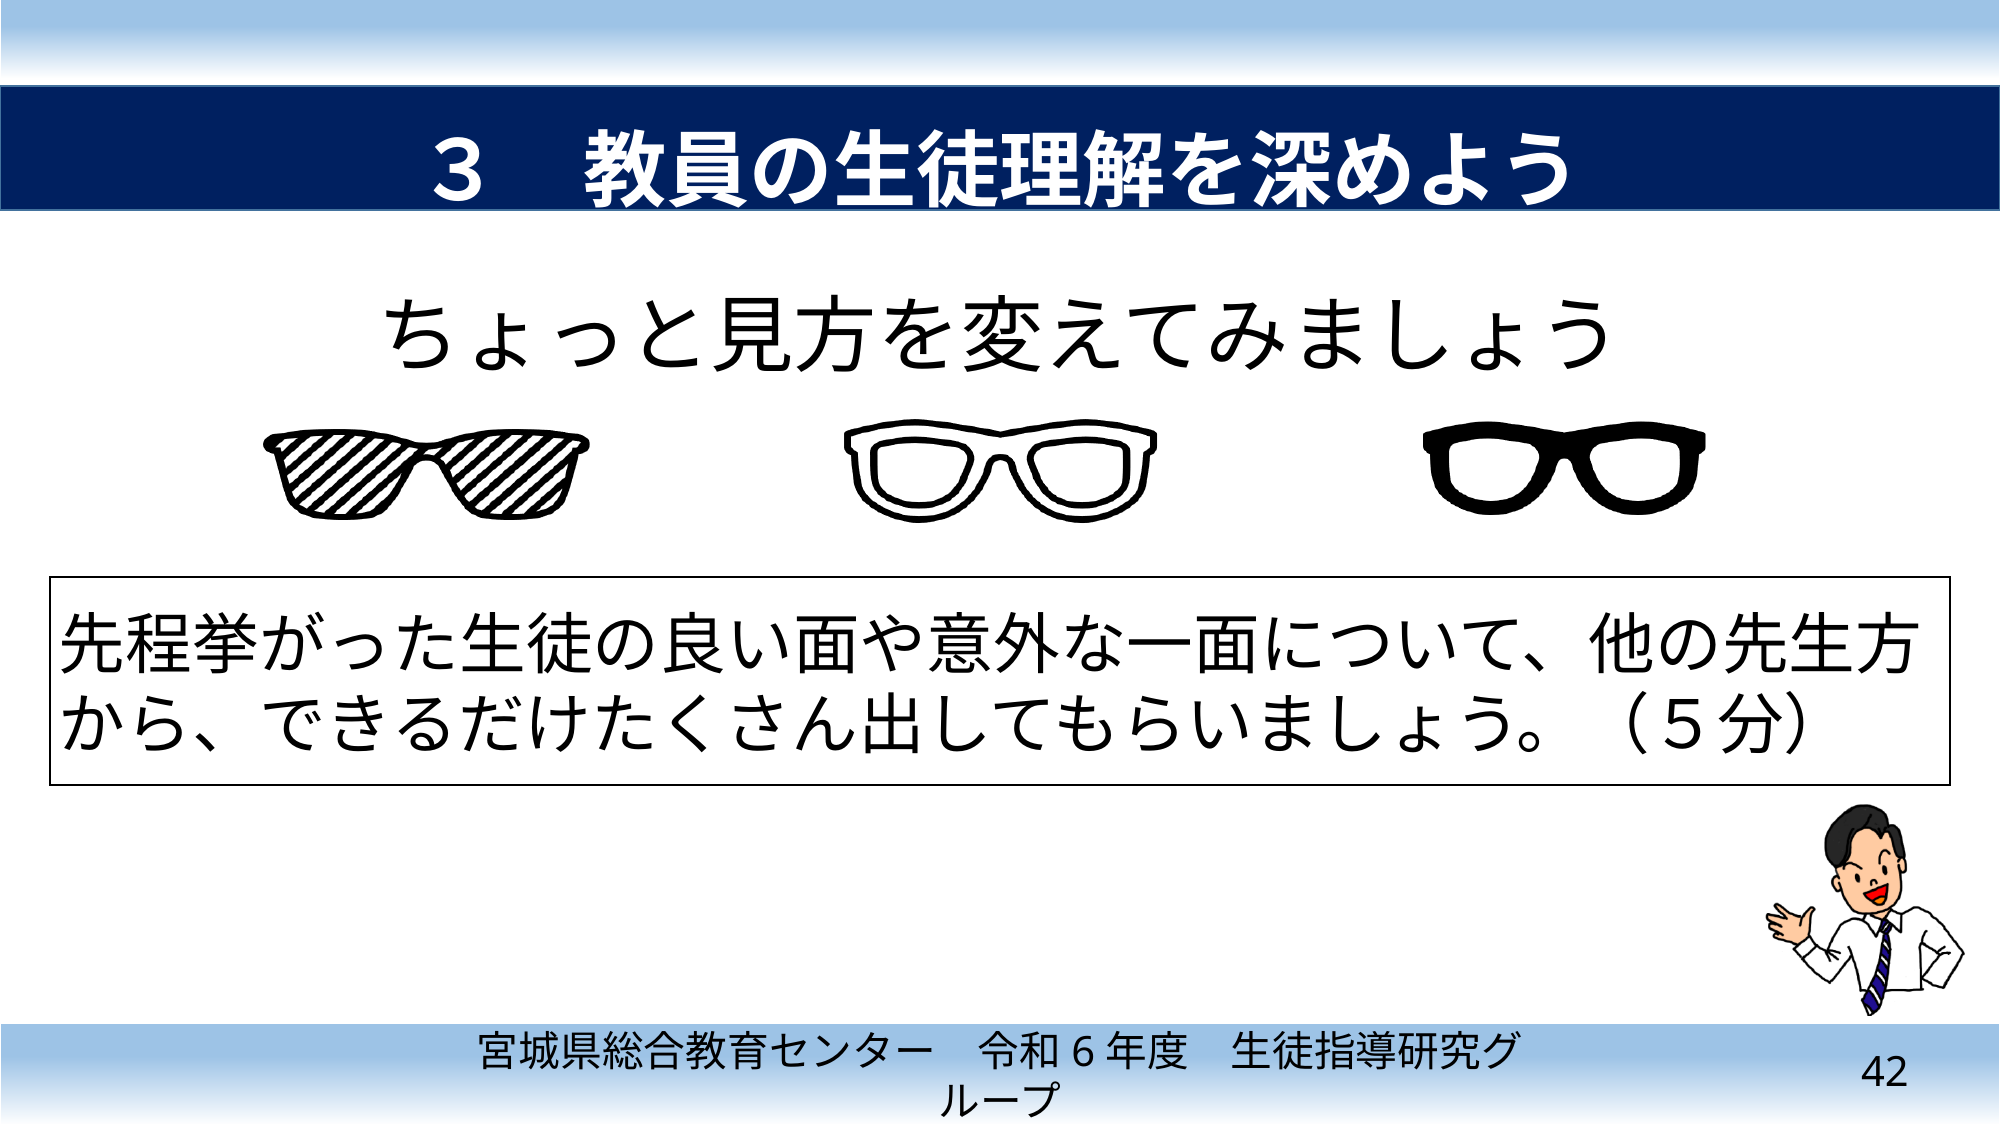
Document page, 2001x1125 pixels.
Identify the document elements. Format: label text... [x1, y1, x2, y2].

text_box ちょっと見方を変えてみましょう [293, 274, 1707, 390]
text_box 宮城県総合教育センター 令和6年度 生徒指導研究グループ [428, 1045, 1572, 1105]
slide_number 41 [1811, 1043, 1925, 1104]
picture [1410, 387, 1733, 534]
text_box [0, 85, 220, 211]
text_box [1780, 85, 2000, 211]
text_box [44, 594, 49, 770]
picture [248, 384, 590, 557]
text_box ３ 教員の生徒理解を深めよう [220, 59, 1780, 224]
text_box [49, 576, 1951, 786]
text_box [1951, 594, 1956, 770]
picture [1749, 791, 1992, 1016]
picture [829, 386, 1171, 541]
